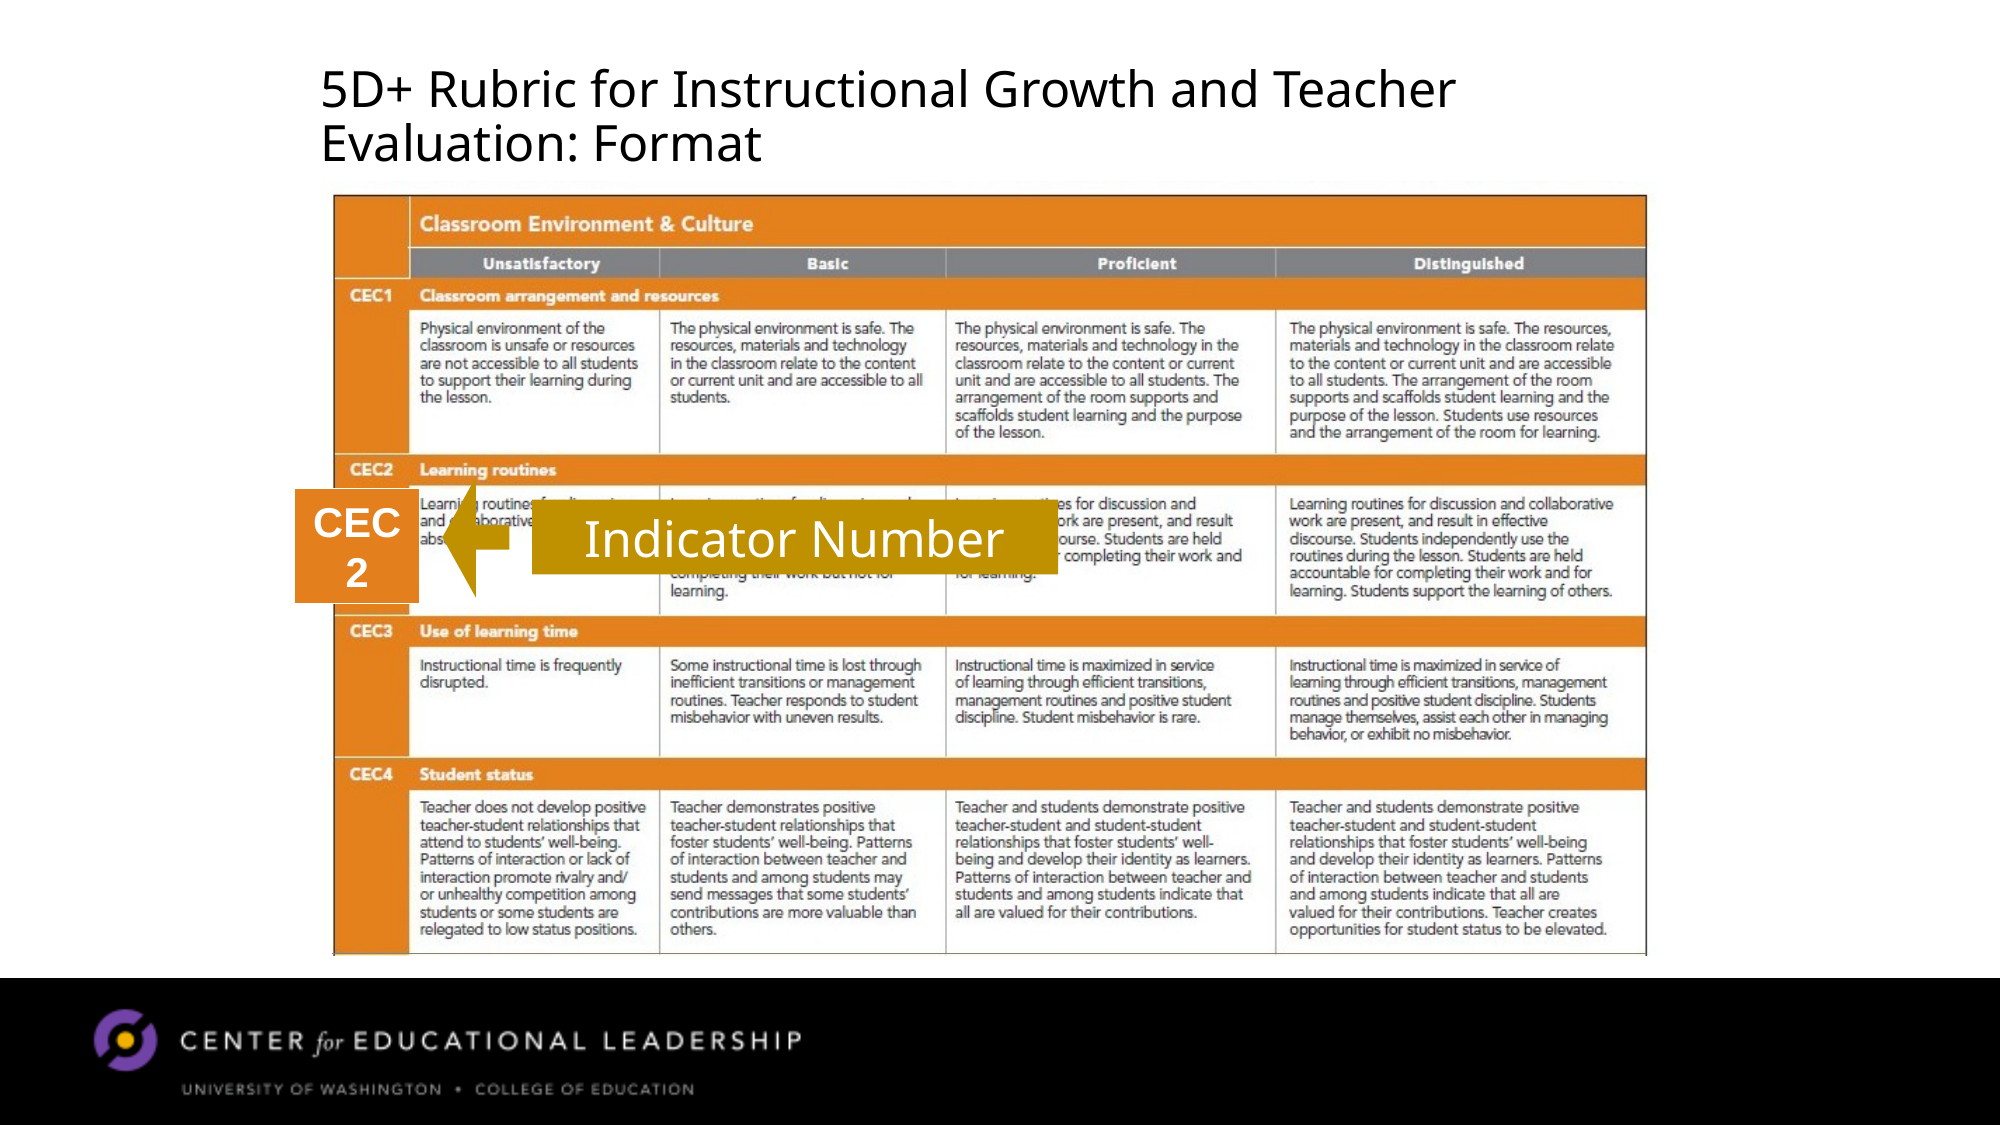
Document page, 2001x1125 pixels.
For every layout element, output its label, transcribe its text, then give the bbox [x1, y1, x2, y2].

picture [0, 978, 2000, 1125]
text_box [321, 181, 1657, 956]
text_box CEC 2 [294, 488, 321, 604]
title 5D+ Rubric for Instructional Growth and Teacher Evaluation: Format [305, 10, 1695, 228]
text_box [442, 476, 1059, 598]
